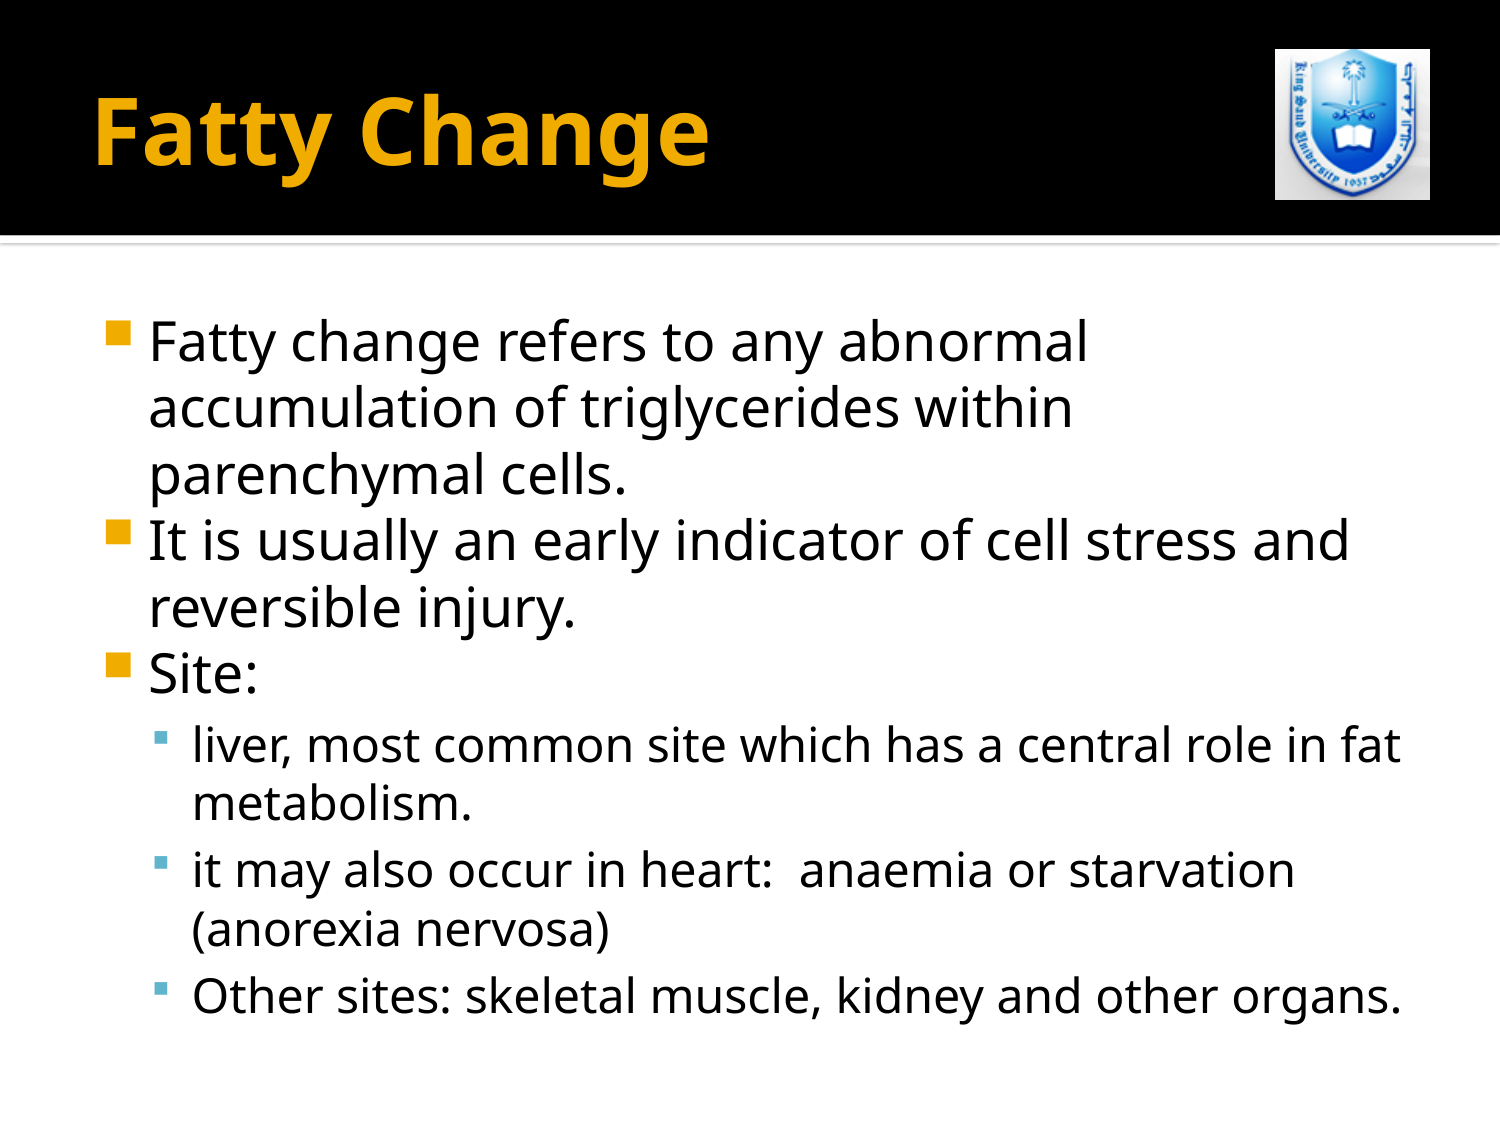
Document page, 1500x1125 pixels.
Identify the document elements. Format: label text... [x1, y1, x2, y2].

picture [1425, 49, 1430, 200]
list Fatty change refers to any abnormal accumulation of triglycerides within parenchymal cells. It is usually an early indicator of cell stress and reversible injury. Site: liver, most common site which has a central role in fat metabolism. it may also occur in heart: anaemia or starvation (anorexia nervosa) Other sites: skeletal muscle, kidney and other organs. [75, 291, 1425, 1050]
title Fatty Change [75, 25, 1425, 231]
